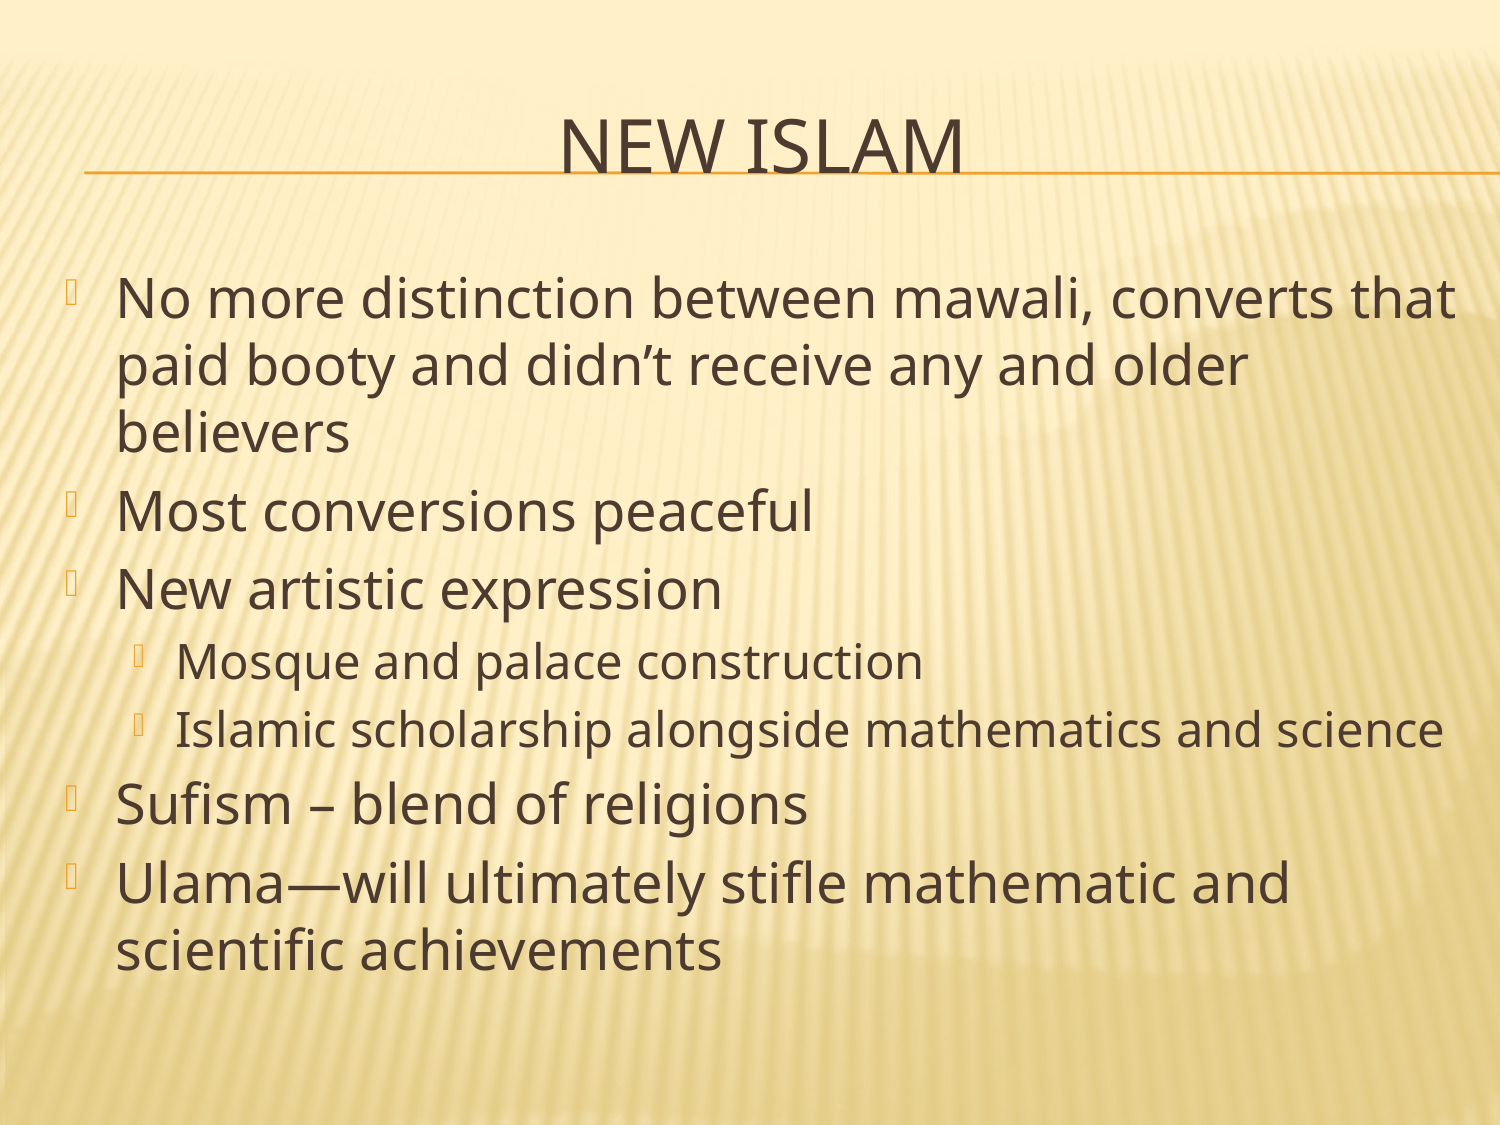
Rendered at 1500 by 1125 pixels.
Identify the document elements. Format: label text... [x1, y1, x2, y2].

list No more distinction between mawali, converts that paid booty and didn’t receive any and older believers Most conversions peaceful New artistic expression Mosque and palace construction Islamic scholarship alongside mathematics and science Sufism – blend of religions Ulama—will ultimately stifle mathematic and scientific achievements [50, 254, 1475, 998]
title New Islam [50, 75, 1475, 213]
